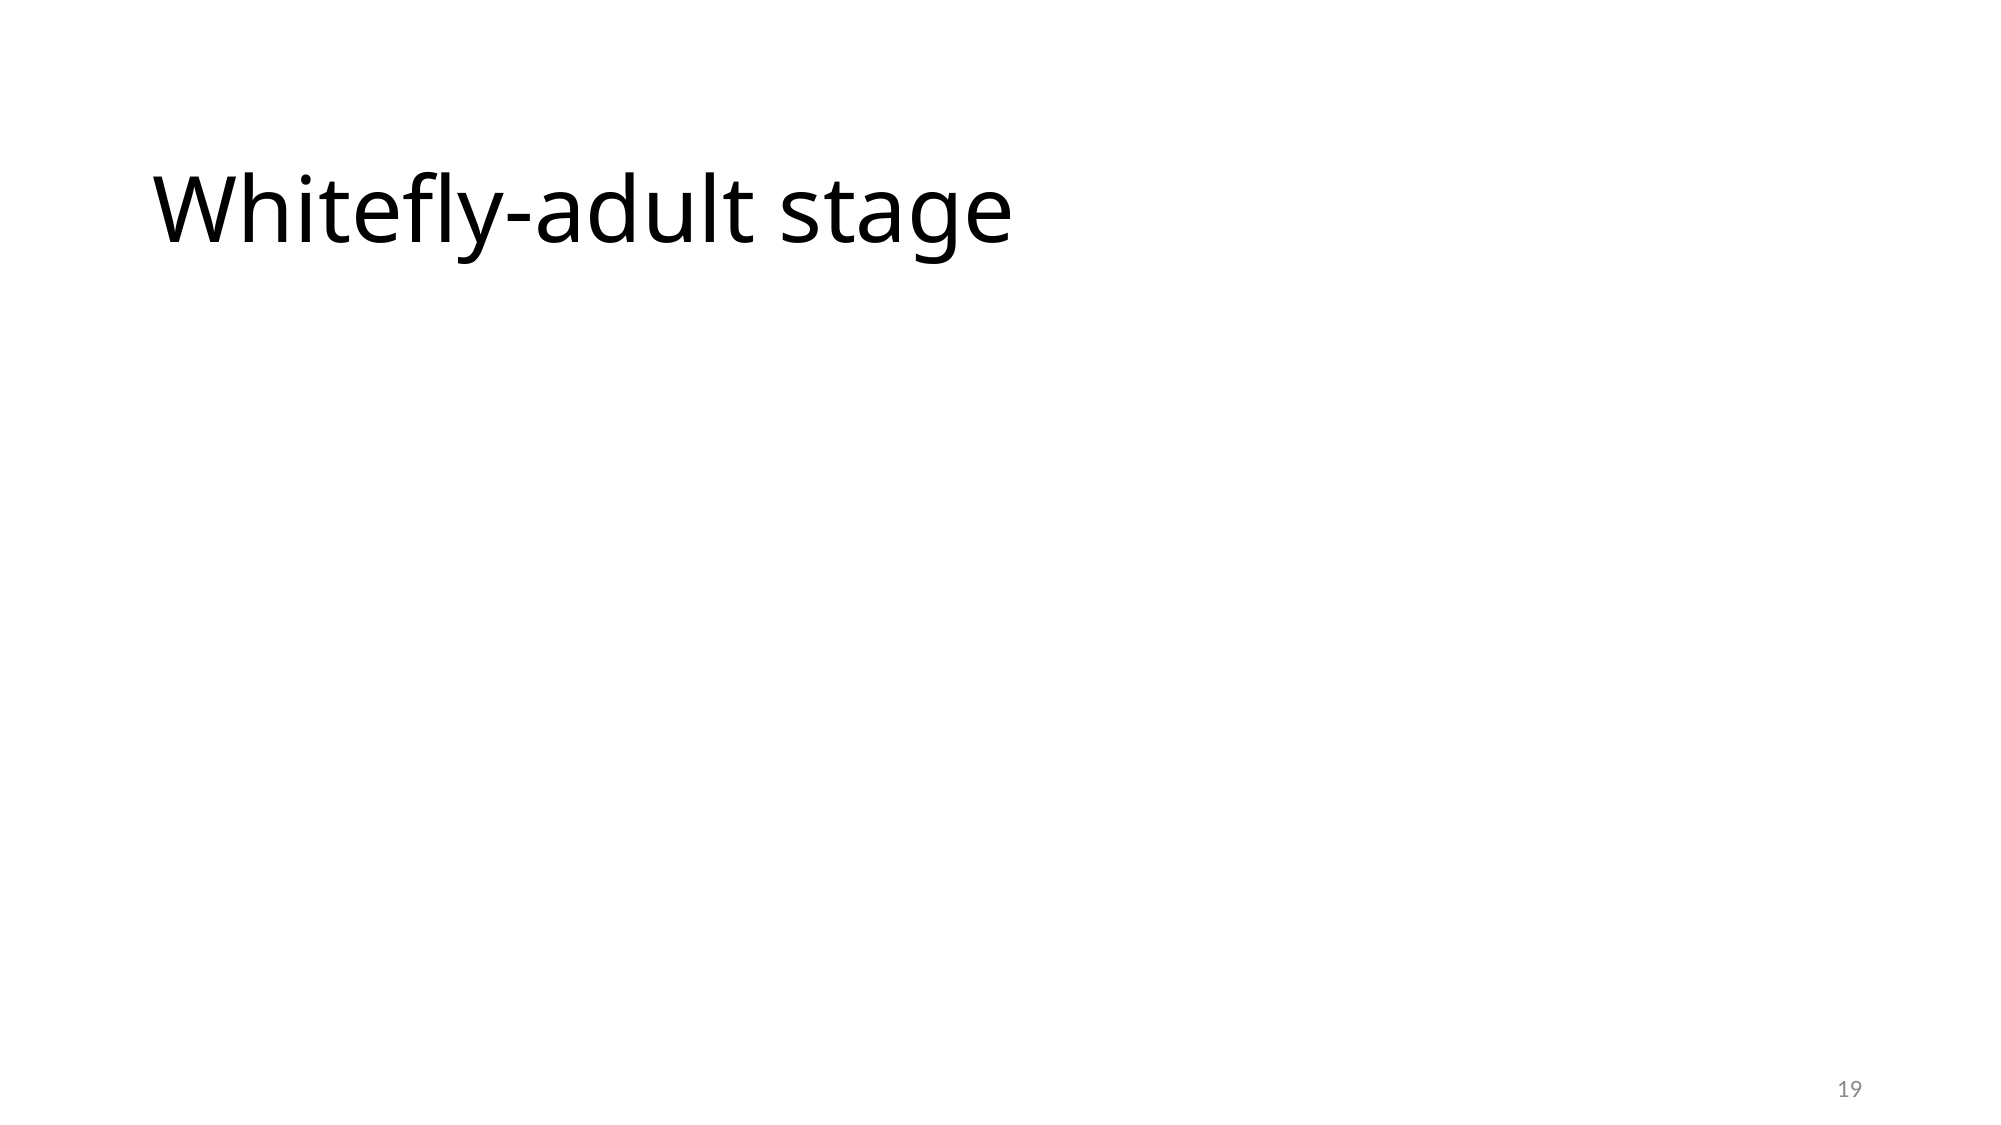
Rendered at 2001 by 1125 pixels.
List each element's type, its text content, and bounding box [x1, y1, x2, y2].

slide_number 19 [1412, 1042, 1863, 1103]
title Whitefly-adult stage [137, 59, 1863, 278]
